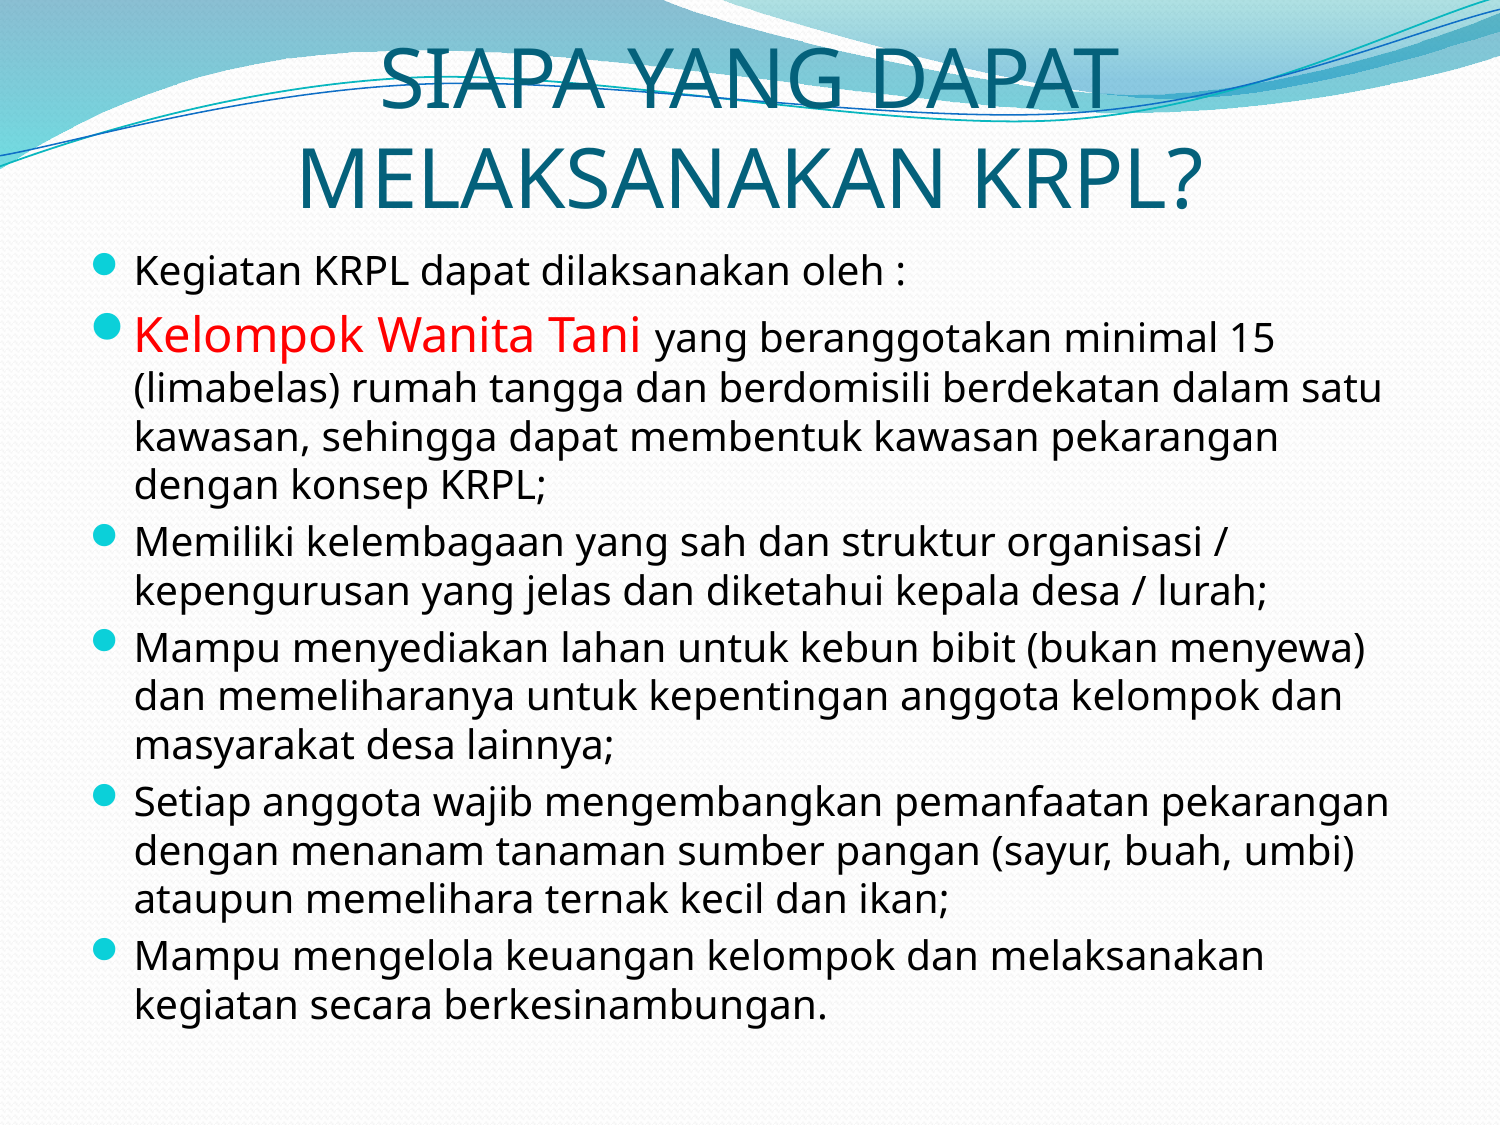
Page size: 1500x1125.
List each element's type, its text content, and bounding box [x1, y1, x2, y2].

list Kegiatan KRPL dapat dilaksanakan oleh : Kelompok Wanita Tani yang beranggotakan minimal 15 (limabelas) rumah tangga dan berdomisili berdekatan dalam satu kawasan, sehingga dapat membentuk kawasan pekarangan dengan konsep KRPL; Memiliki kelembagaan yang sah dan struktur organisasi / kepengurusan yang jelas dan diketahui kepala desa / lurah; Mampu menyediakan lahan untuk kebun bibit (bukan menyewa) dan memeliharanya untuk kepentingan anggota kelompok dan masyarakat desa lainnya; Setiap anggota wajib mengembangkan pemanfaatan pekarangan dengan menanam tanaman sumber pangan (sayur, buah, umbi) ataupun memelihara ternak kecil dan ikan; Mampu mengelola keuangan kelompok dan melaksanakan kegiatan secara berkesinambungan. [75, 237, 1425, 1038]
title SIAPA YANG DAPAT MELAKSANAKAN KRPL? [75, 62, 1425, 225]
